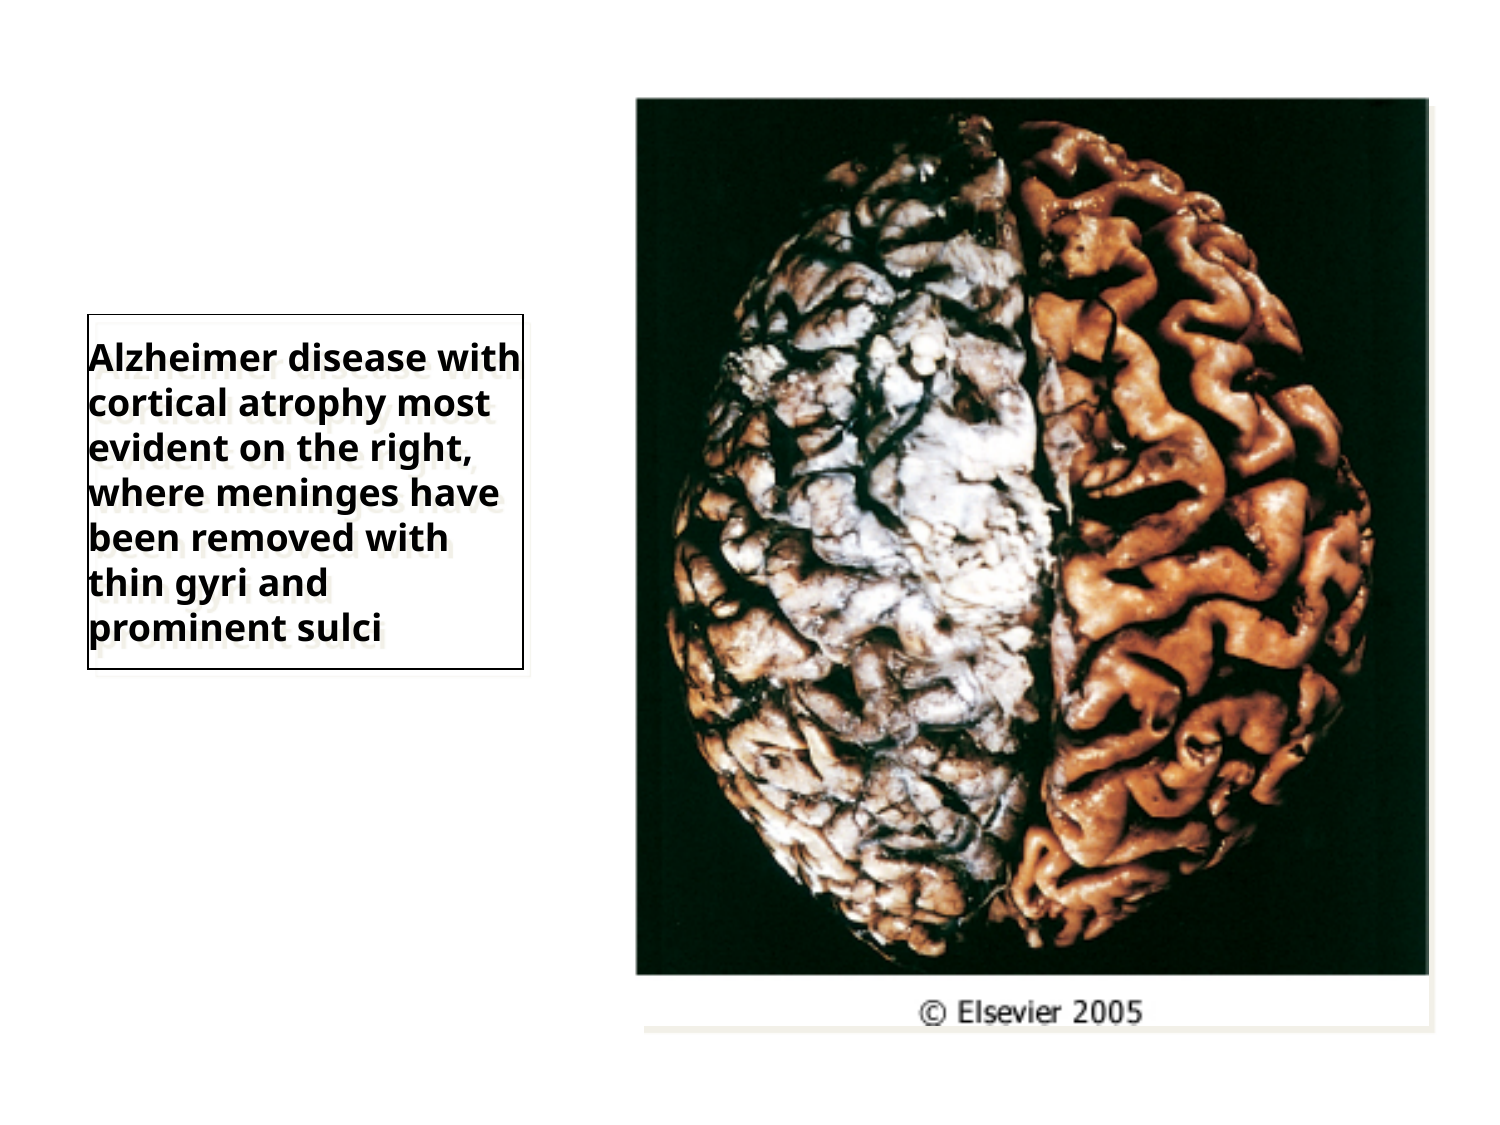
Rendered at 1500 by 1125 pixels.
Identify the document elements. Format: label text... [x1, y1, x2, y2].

picture [635, 97, 1429, 1027]
text_box Alzheimer disease with cortical atrophy most evident on the right, where meninges have been removed with thin gyri and prominent sulci [87, 314, 523, 669]
